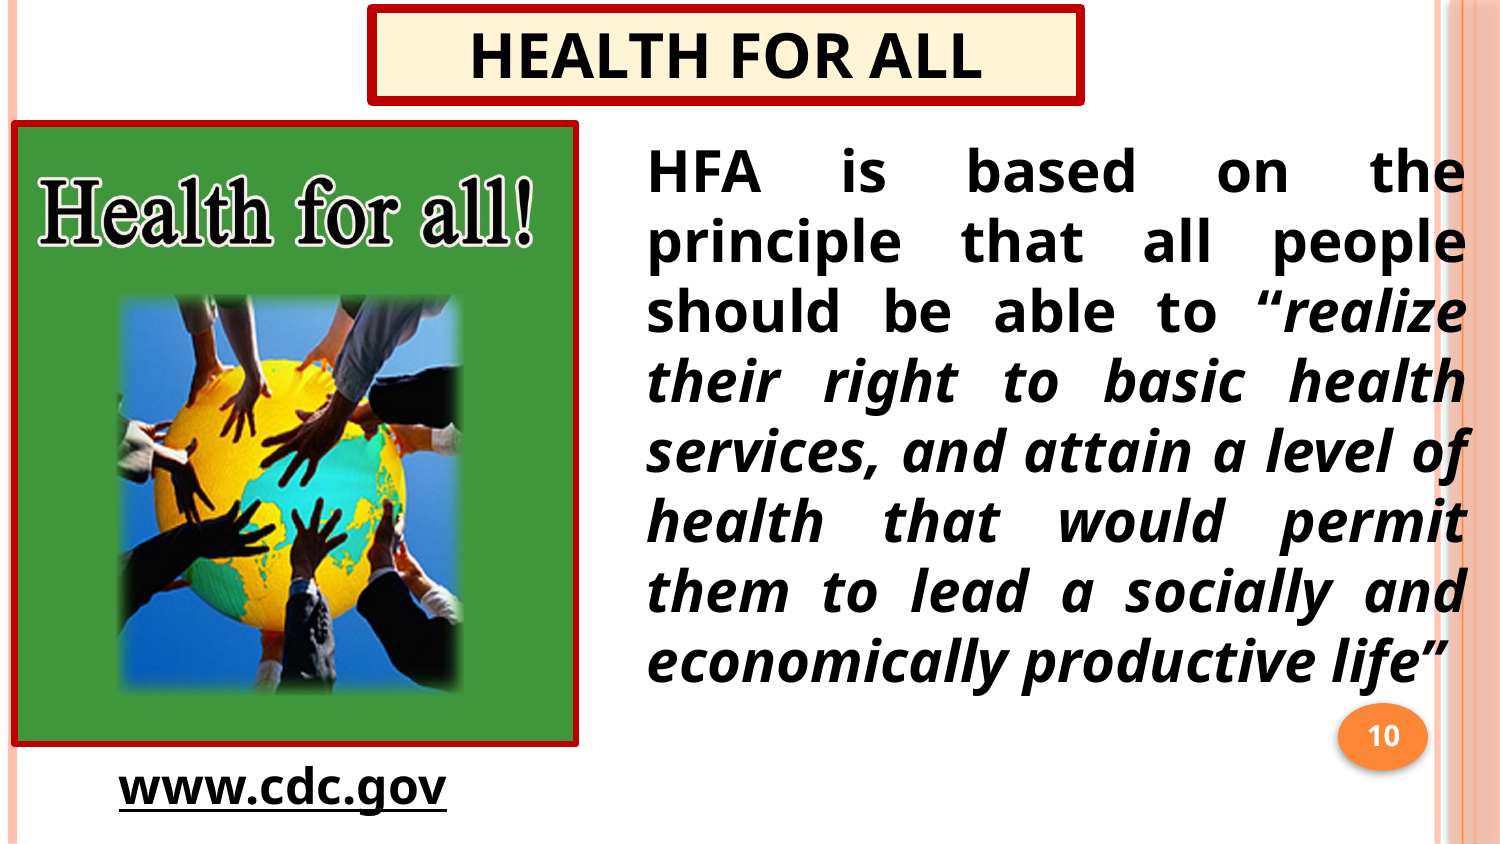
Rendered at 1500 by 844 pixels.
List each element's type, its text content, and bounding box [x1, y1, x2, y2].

picture [17, 126, 574, 742]
text_box HFA is based on the principle that all people should be able to “realize their right to basic health services, and attain a level of health that would permit them to lead a socially and economically productive life” [631, 126, 1483, 702]
slide_number 10 [1333, 705, 1434, 770]
text_box Health for all [371, 8, 1081, 102]
text_box www.cdc.gov [17, 750, 561, 831]
